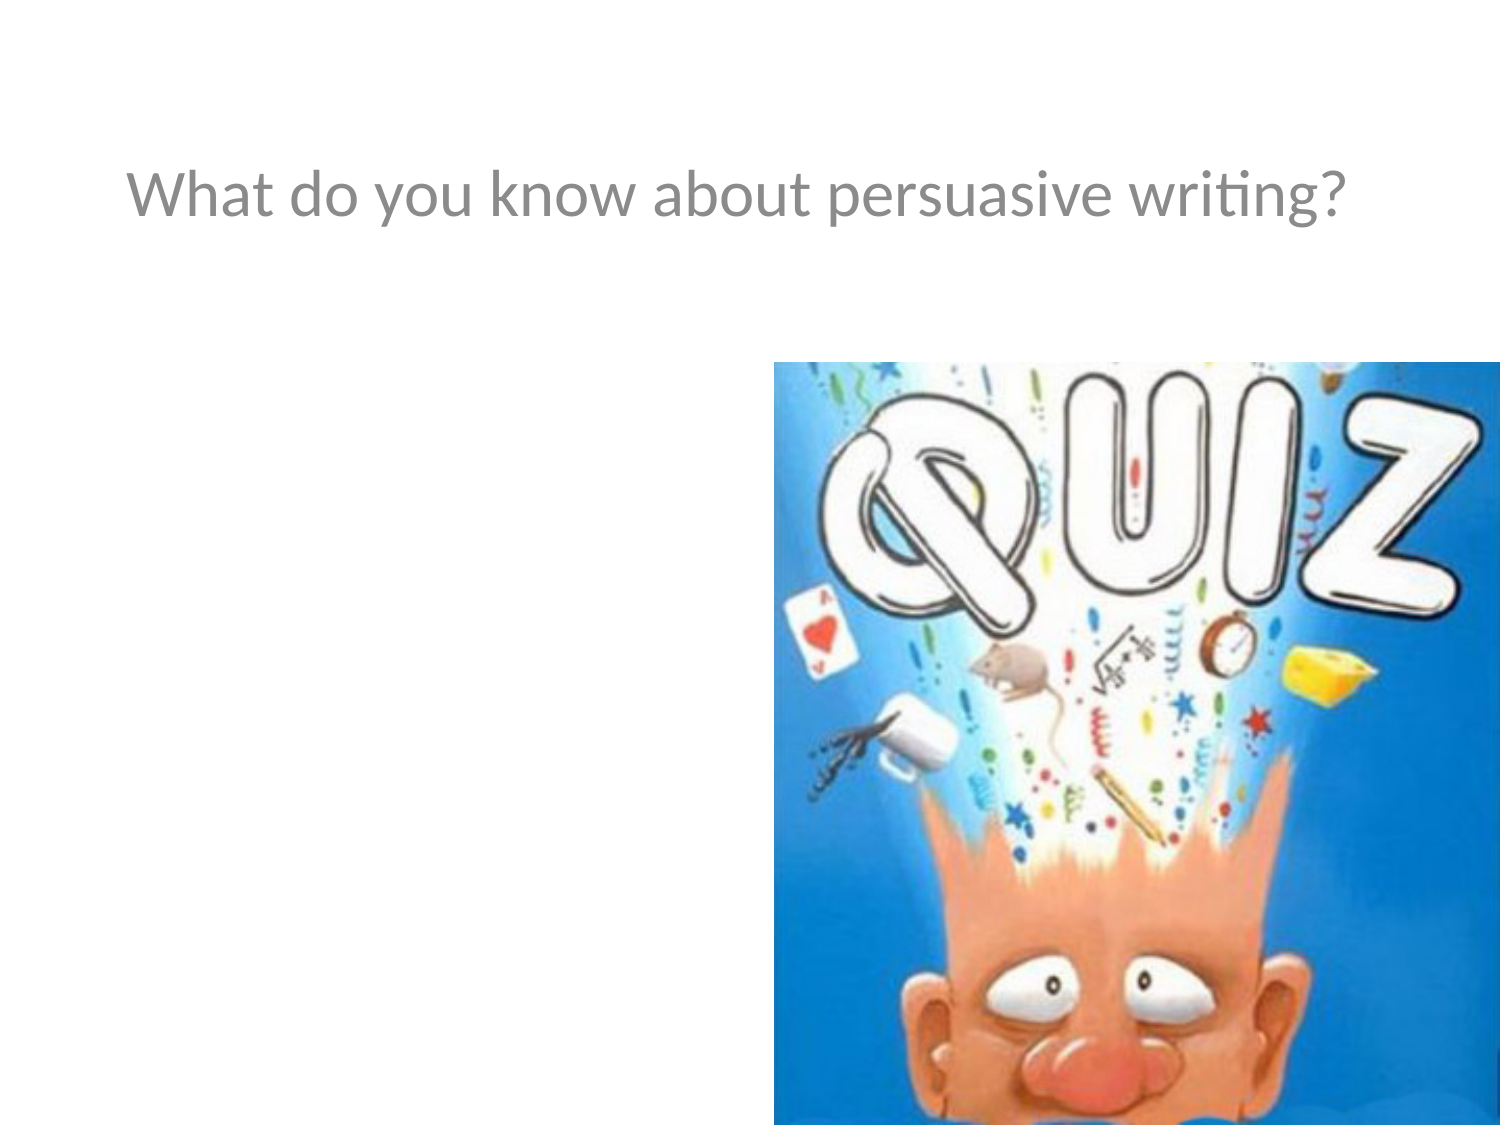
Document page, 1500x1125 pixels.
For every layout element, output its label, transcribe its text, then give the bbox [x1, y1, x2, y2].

picture [774, 362, 1500, 1125]
subtitle What do you know about persuasive writing? [111, 141, 1500, 430]
